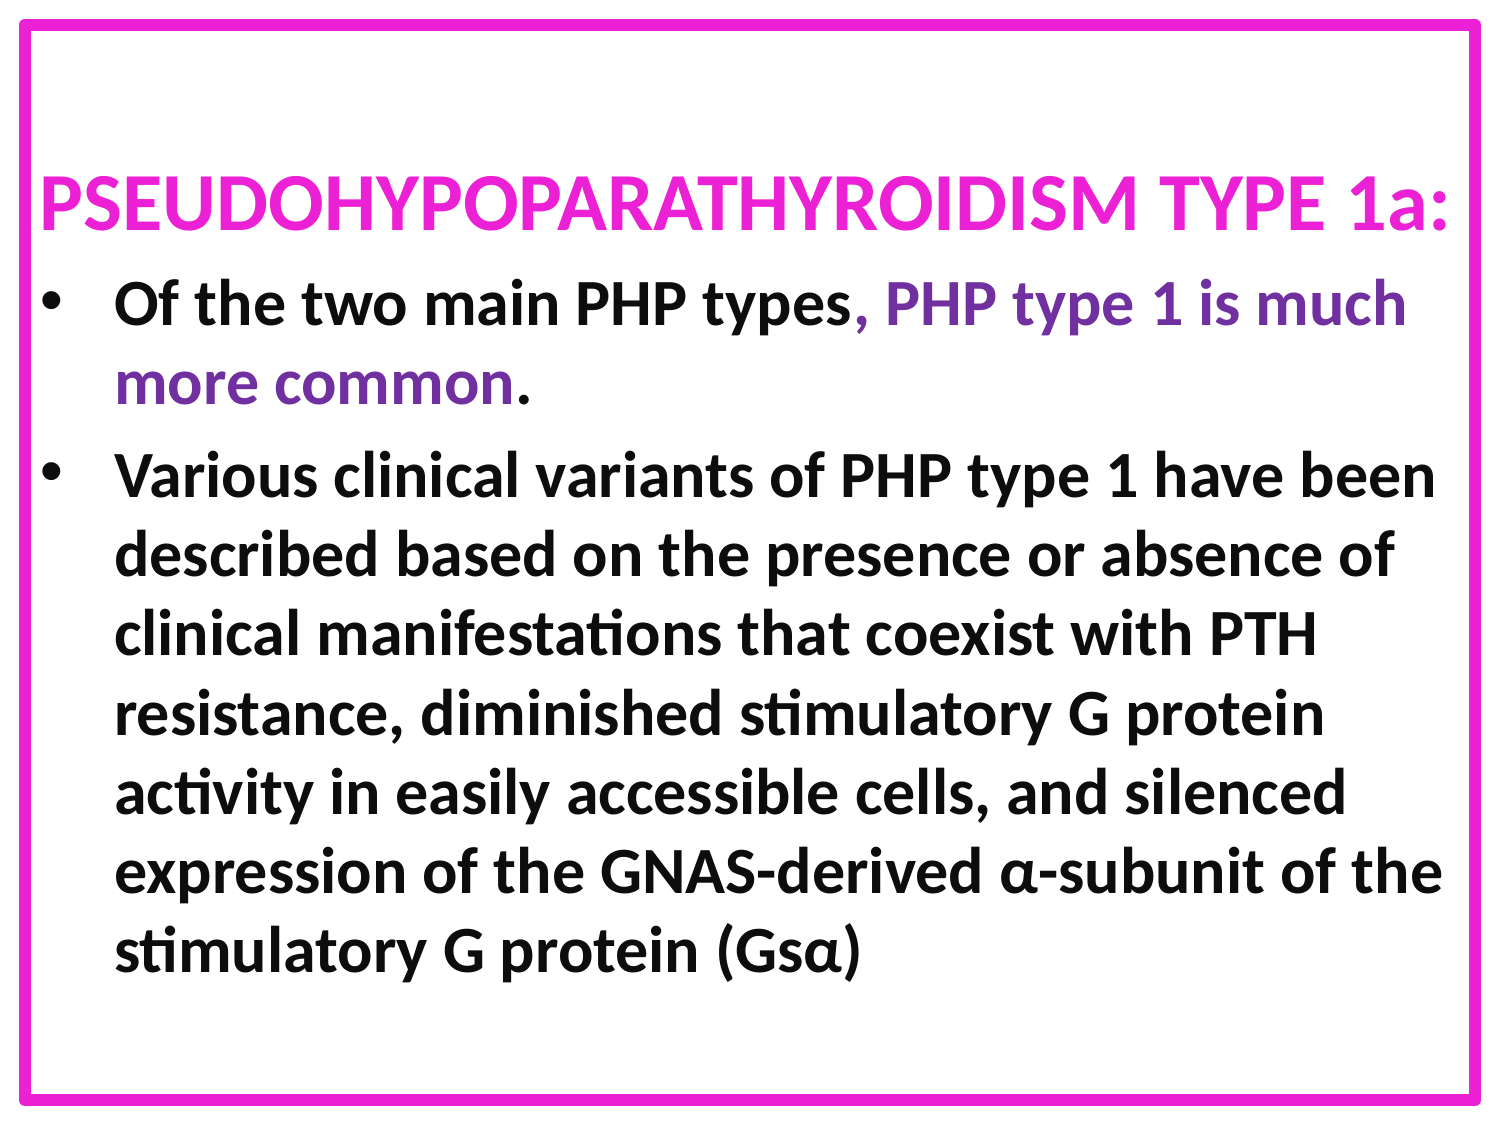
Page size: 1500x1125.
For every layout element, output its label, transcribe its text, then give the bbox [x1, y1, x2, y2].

subtitle PSEUDOHYPOPARATHYROIDISM TYPE 1a: Of the two main PHP types, PHP type 1 is much more common. Various clinical variants of PHP type 1 have been described based on the presence or absence of clinical manifestations that coexist with PTH resistance, diminished stimulatory G protein activity in easily accessible cells, and silenced expression of the GNAS-derived α-subunit of the stimulatory G protein (Gsα) [24, 24, 1475, 1100]
